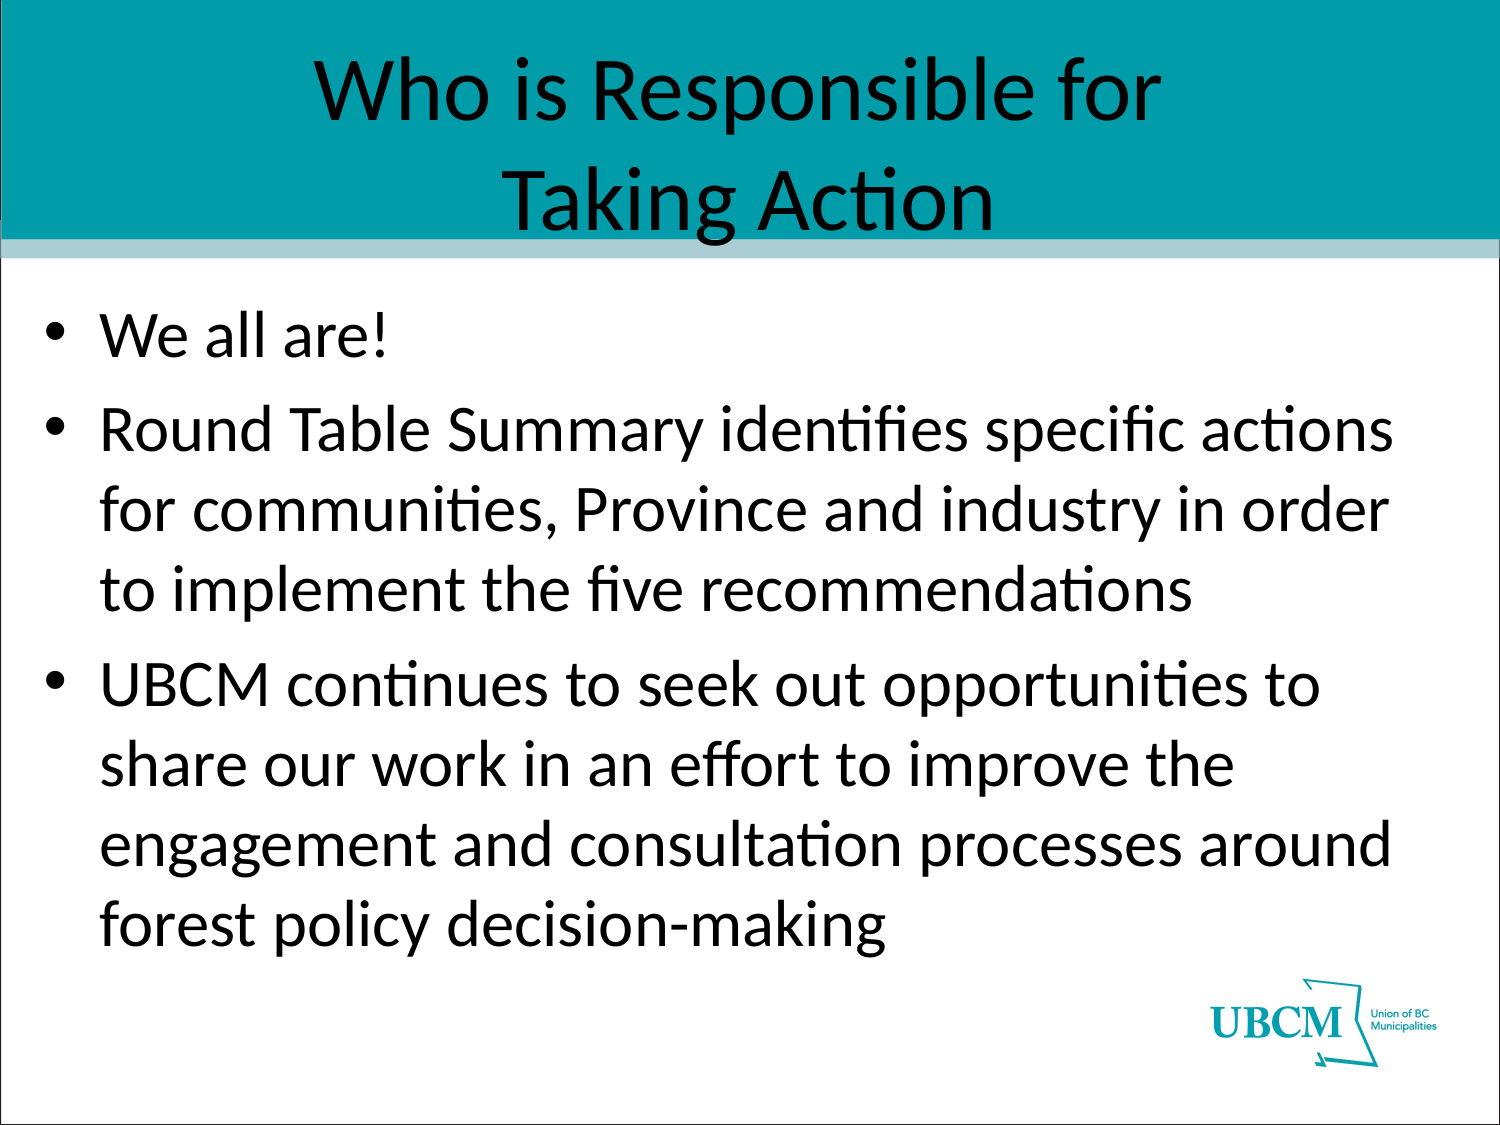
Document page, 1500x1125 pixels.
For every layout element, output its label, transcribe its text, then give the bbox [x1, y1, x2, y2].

picture [0, 0, 1500, 1125]
title Who is Responsible for Taking Action [74, 14, 1426, 263]
list We all are! Round Table Summary identifies specific actions for communities, Province and industry in order to implement the five recommendations UBCM continues to seek out opportunities to share our work in an effort to improve the engagement and consultation processes around forest policy decision-making [35, 282, 1426, 1125]
